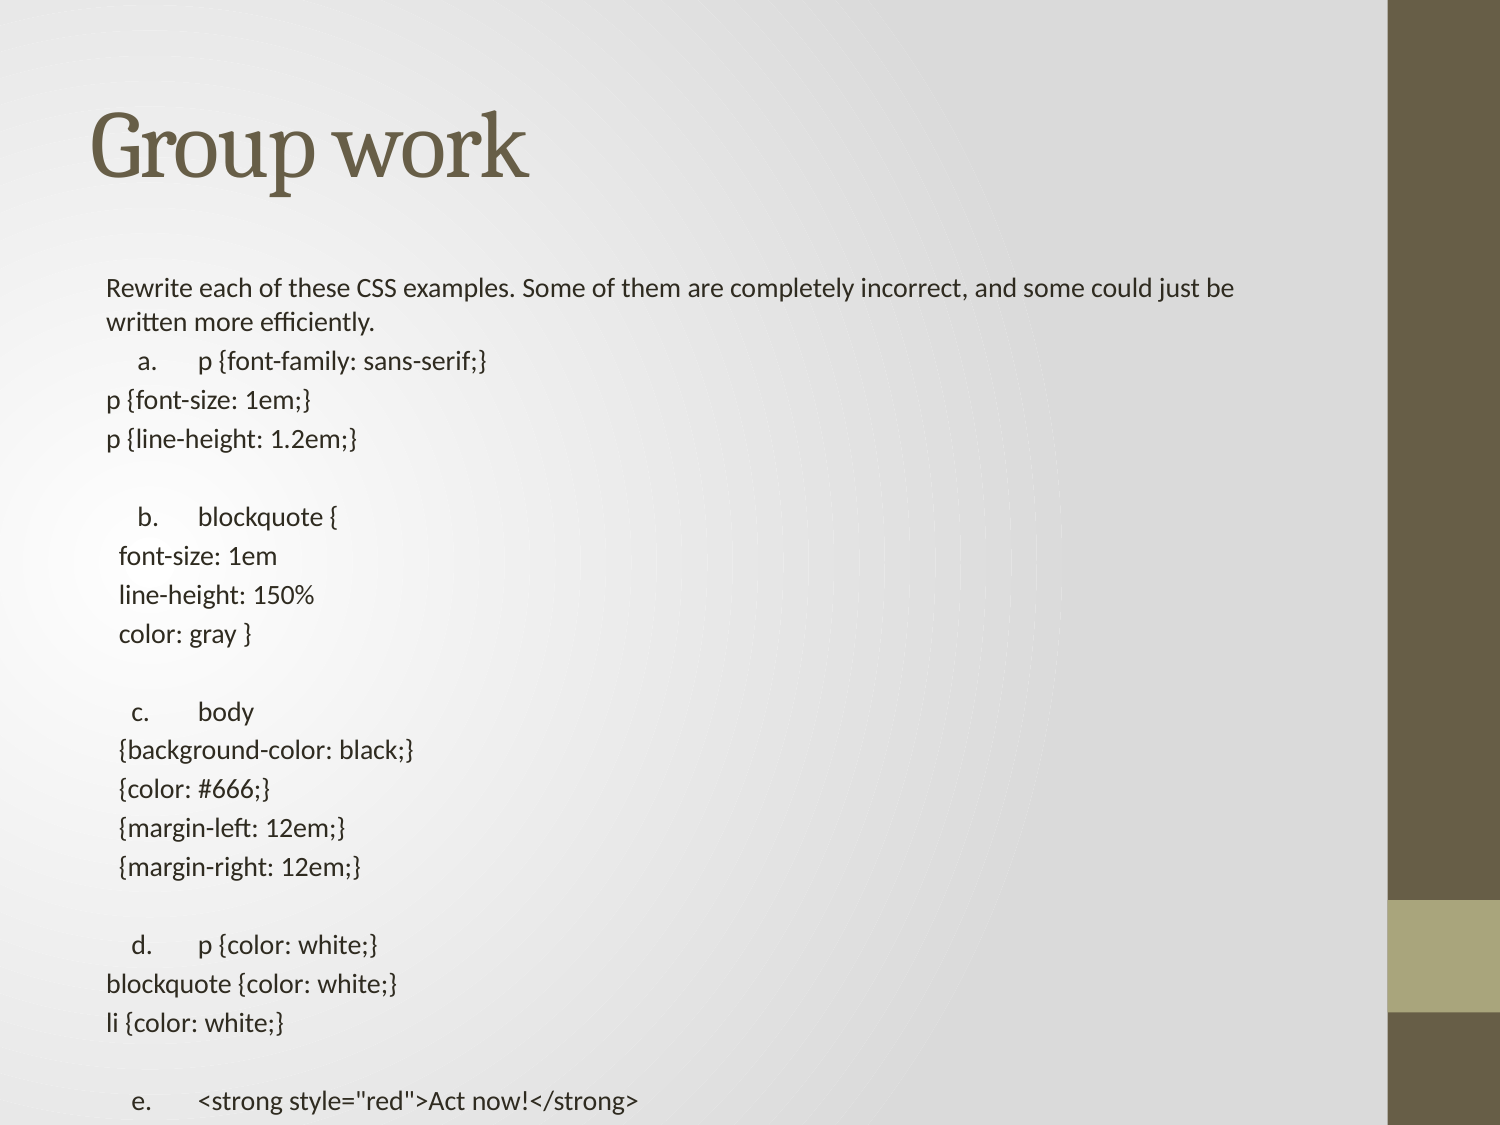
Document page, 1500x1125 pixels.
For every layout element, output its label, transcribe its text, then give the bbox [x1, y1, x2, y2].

title Group work [75, 45, 1325, 233]
list Rewrite each of these CSS examples. Some of them are completely incorrect, and some could just be written more efficiently. a. p {font-family: sans-serif;} p {font-size: 1em;} p {line-height: 1.2em;} b. blockquote { font-size: 1em line-height: 150% color: gray } c. body {background-color: black;} {color: #666;} {margin-left: 12em;} {margin-right: 12em;} d. p {color: white;} blockquote {color: white;} li {color: white;} e. <strong style="red">Act now!</strong> [75, 262, 1325, 1125]
